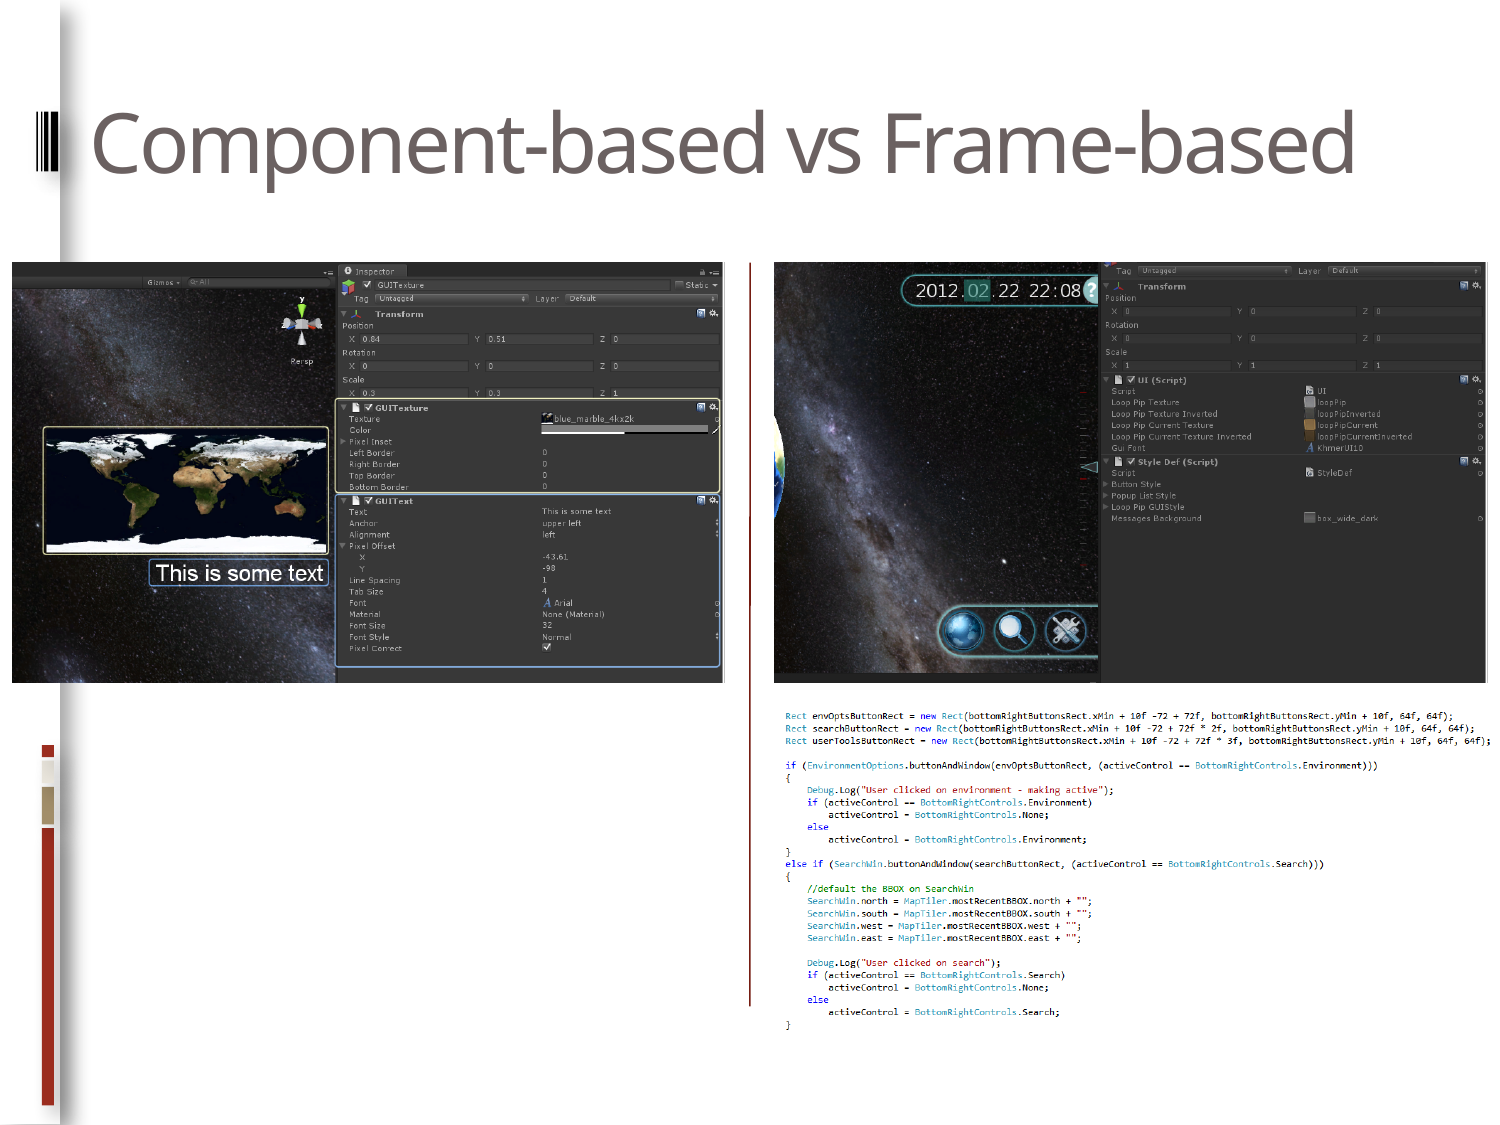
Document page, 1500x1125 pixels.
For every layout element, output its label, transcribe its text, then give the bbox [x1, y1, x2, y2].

picture [774, 262, 1488, 683]
picture [12, 262, 726, 683]
title Component-based vs Frame-based [75, 34, 1425, 247]
picture [762, 708, 1500, 1038]
